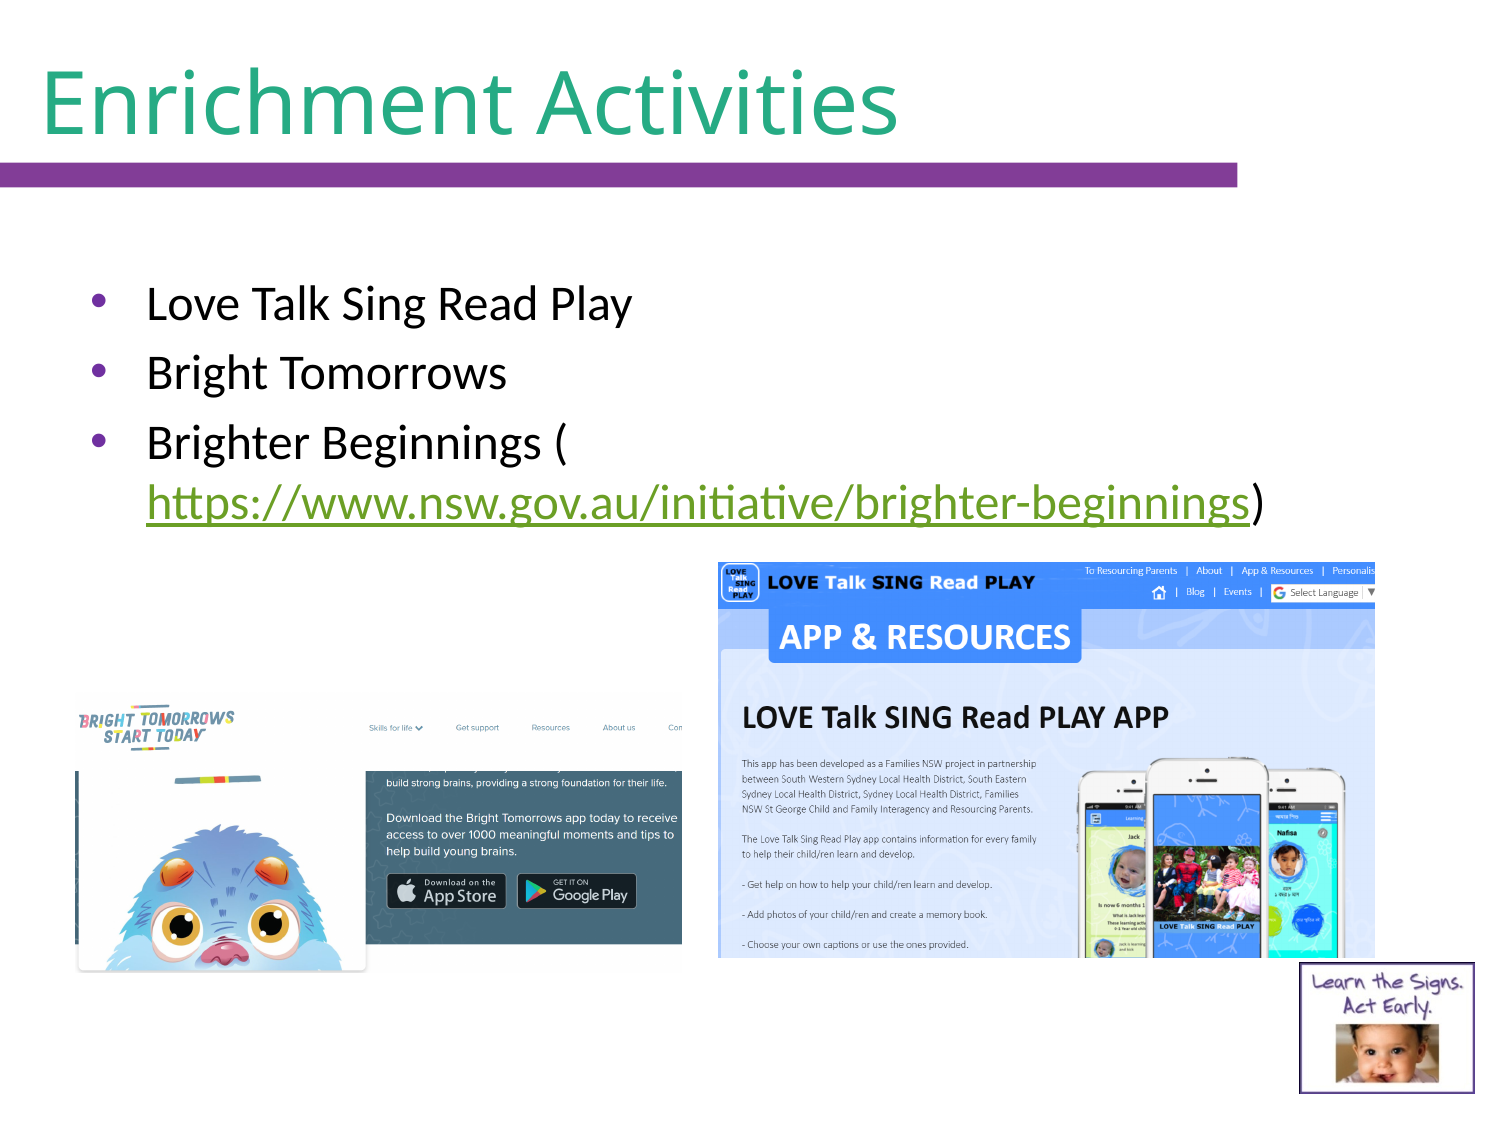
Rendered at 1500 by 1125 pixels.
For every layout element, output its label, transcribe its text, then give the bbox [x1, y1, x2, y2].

picture [718, 562, 1376, 958]
title Enrichment Activities [24, 50, 1375, 163]
picture [74, 692, 682, 974]
picture [1299, 962, 1475, 1094]
list Love Talk Sing Read Play Bright Tomorrows Brighter Beginnings (https://www.nsw.gov.au/initiative/brighter-beginnings) [75, 262, 1375, 1005]
